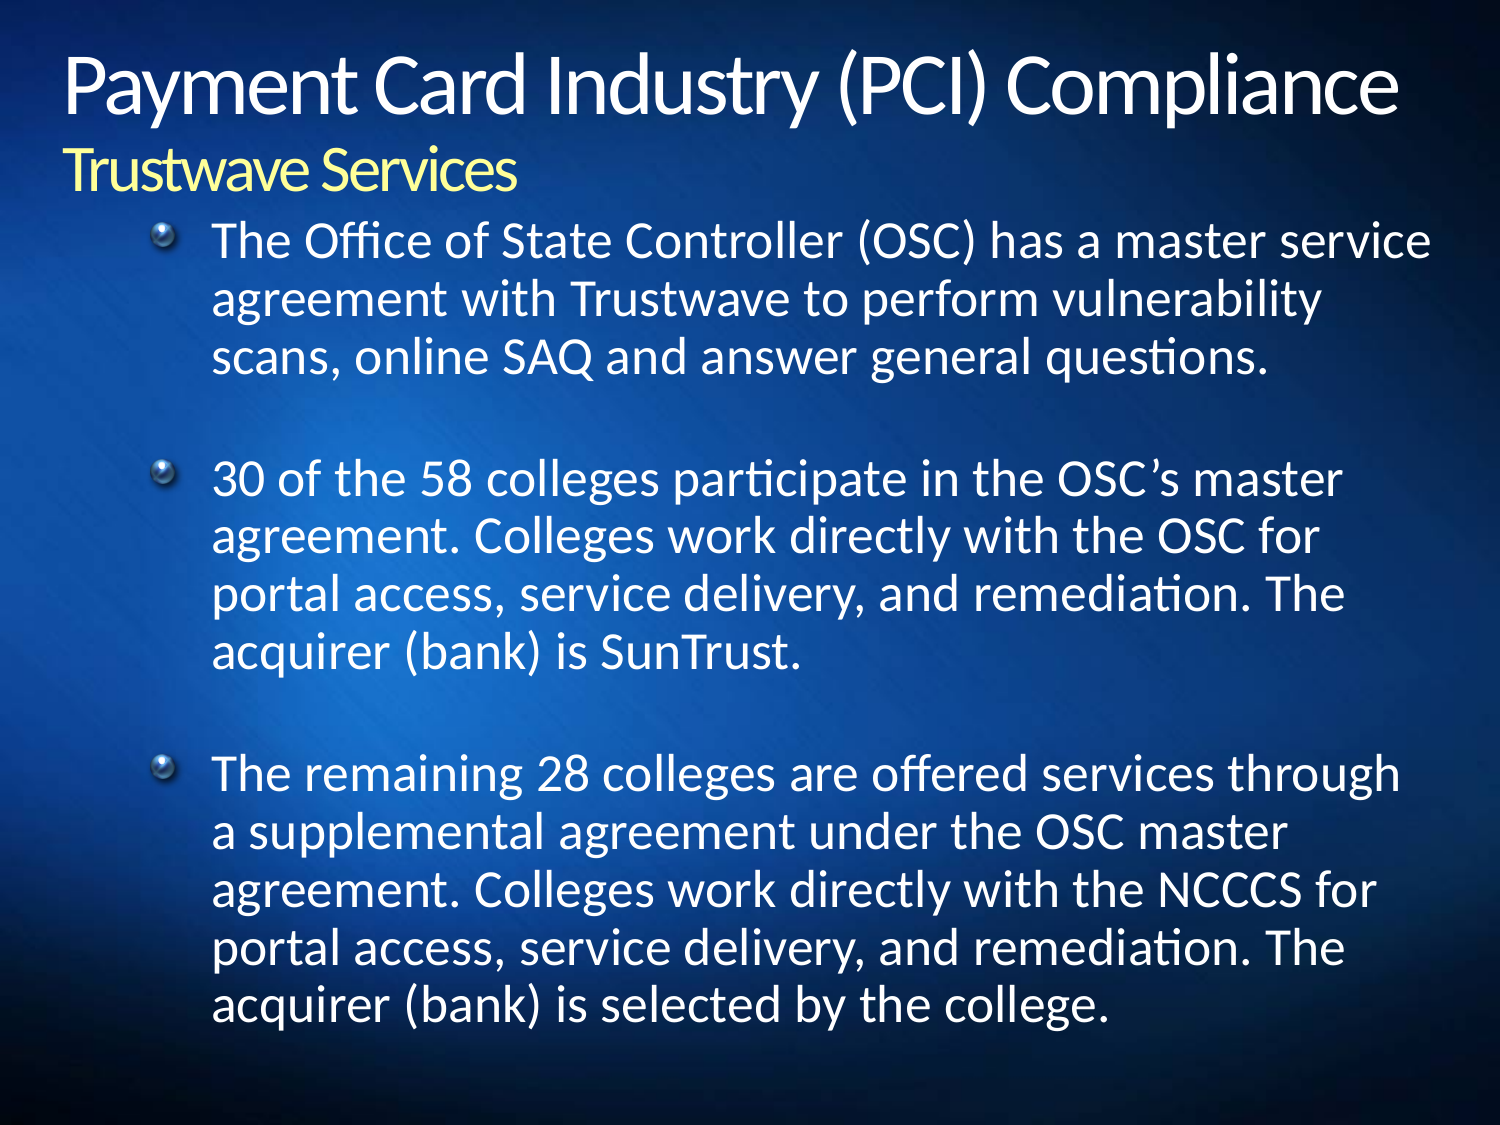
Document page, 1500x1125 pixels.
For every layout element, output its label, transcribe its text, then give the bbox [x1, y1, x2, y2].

title Payment Card Industry (PCI) Compliance Trustwave Services [62, 37, 1438, 212]
picture [0, 0, 1500, 1125]
list The Office of State Controller (OSC) has a master service agreement with Trustwave to perform vulnerability scans, online SAQ and answer general questions. 30 of the 58 colleges participate in the OSC’s master agreement. Colleges work directly with the OSC for portal access, service delivery, and remediation. The acquirer (bank) is SunTrust. The remaining 28 colleges are offered services through a supplemental agreement under the OSC master agreement. Colleges work directly with the NCCCS for portal access, service delivery, and remediation. The acquirer (bank) is selected by the college. [62, 212, 1438, 1063]
